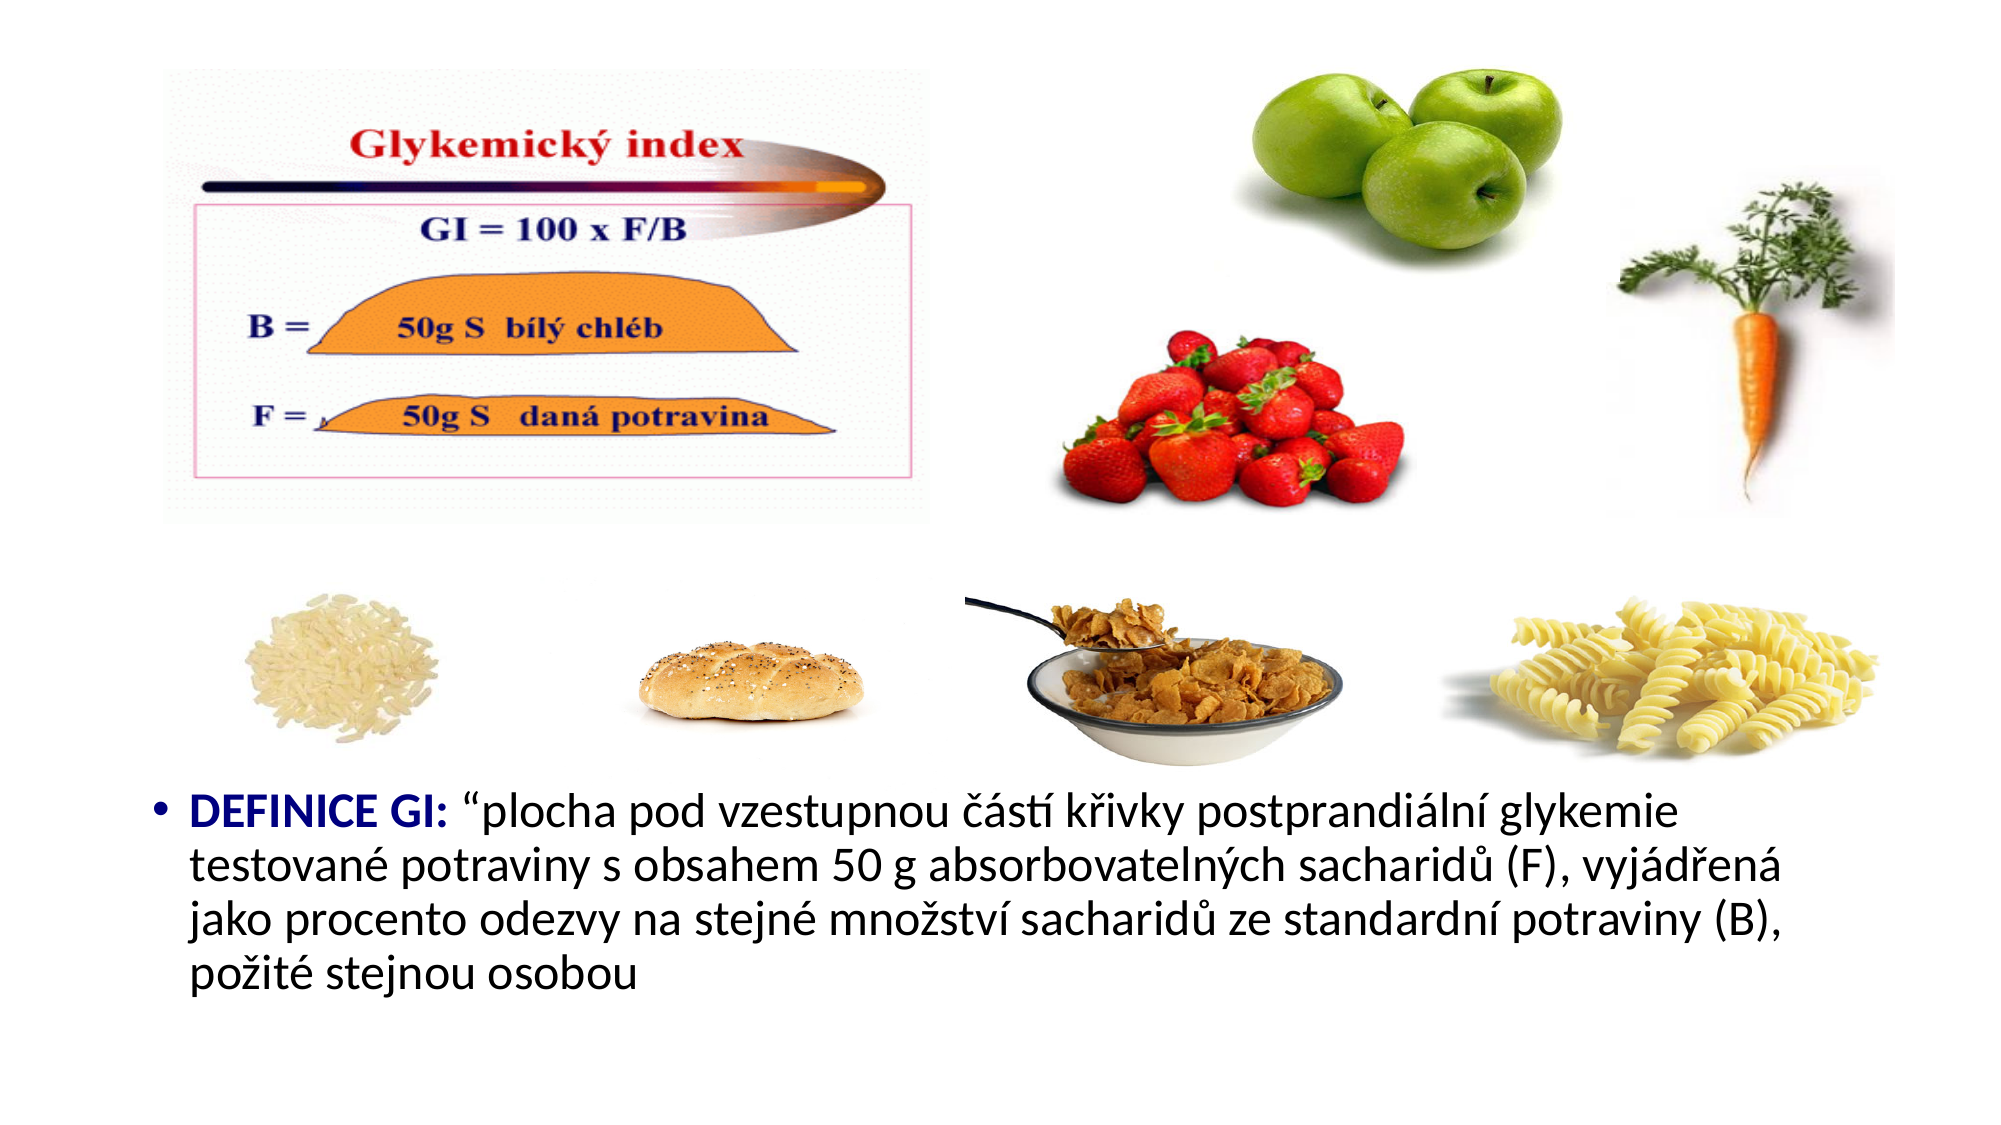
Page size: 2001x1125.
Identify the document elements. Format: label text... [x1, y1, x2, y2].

picture [163, 69, 930, 524]
picture [1045, 321, 1417, 519]
picture [540, 577, 952, 793]
picture [964, 584, 1358, 777]
picture [1430, 580, 1910, 787]
picture [214, 582, 454, 751]
picture [1214, 53, 1895, 519]
list DEFINICE GI: “plocha pod vzestupnou částí křivky postprandiální glykemie testované potraviny s obsahem 50 g absorbovatelných sacharidů (F), vyjádřená jako procento odezvy na stejné množství sacharidů ze standardní potraviny (B), požité stejnou osobou [137, 777, 1863, 1014]
